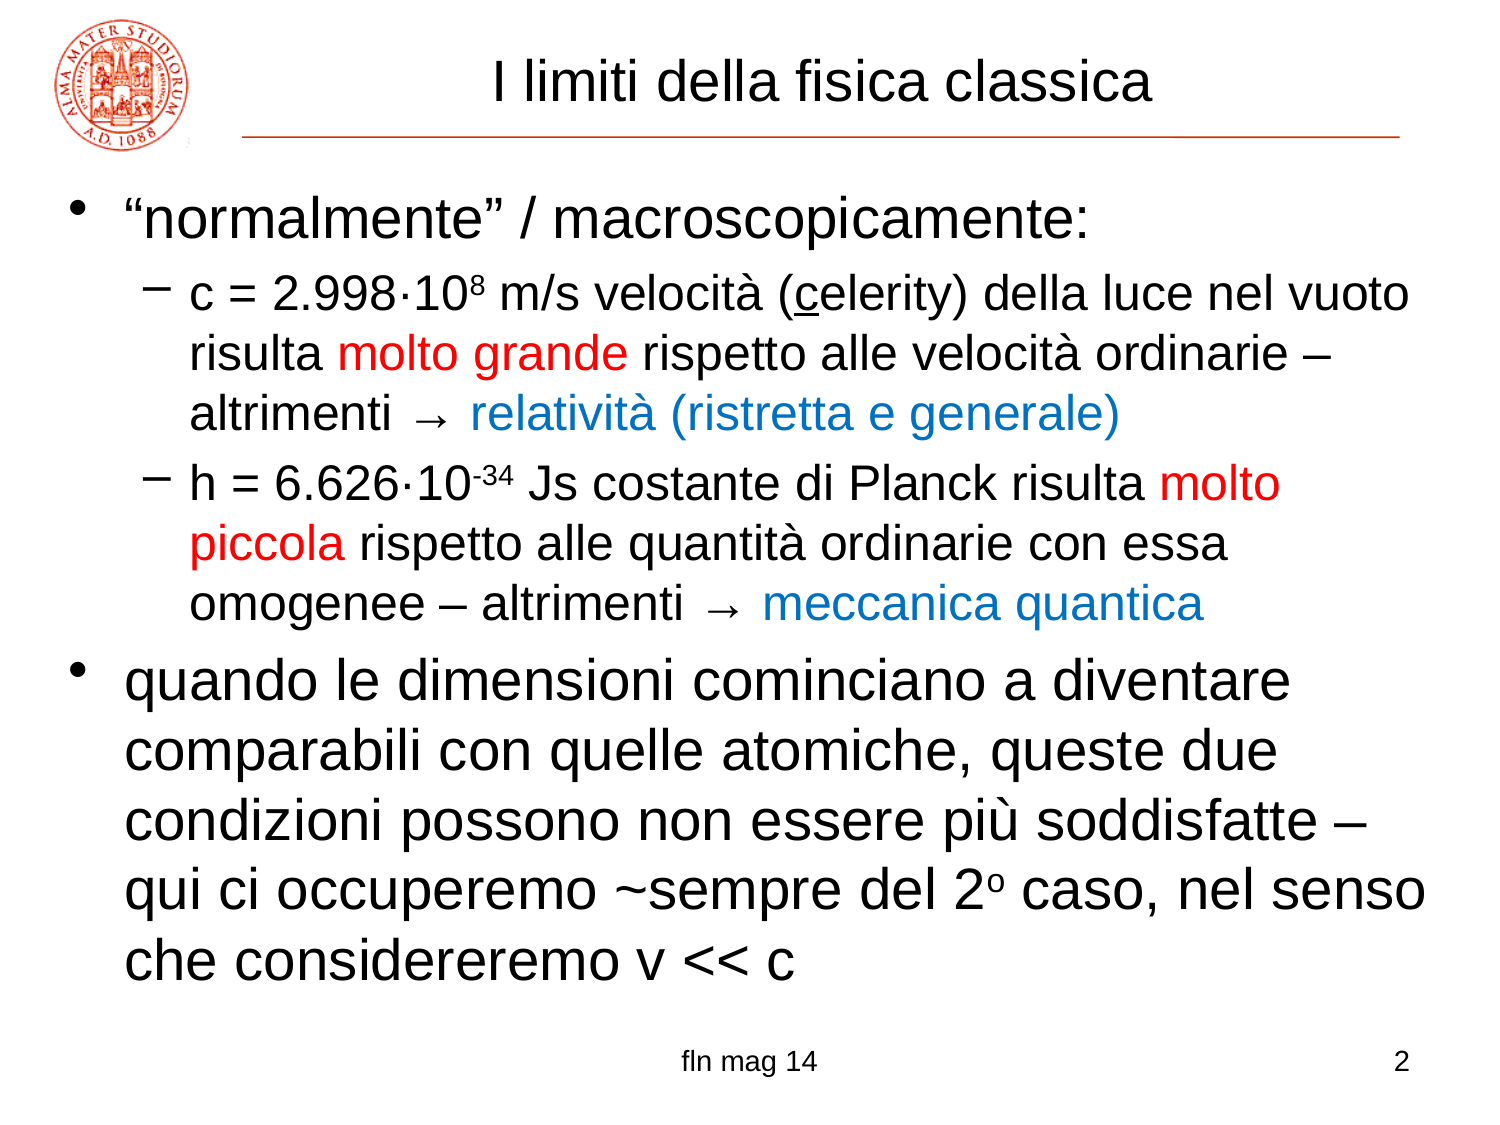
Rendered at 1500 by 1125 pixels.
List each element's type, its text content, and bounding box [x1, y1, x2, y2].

slide_number 2 [1074, 1034, 1425, 1103]
footer fln mag 14 [512, 1034, 988, 1103]
list “normalmente” / macroscopicamente: c = 2.998·108 m/s velocità (celerity) della luce nel vuoto risulta molto grande rispetto alle velocità ordinarie – altrimenti → relatività (ristretta e generale) h = 6.626·10-34 Js costante di Planck risulta molto piccola rispetto alle quantità ordinarie con essa omogenee – altrimenti → meccanica quantica quando le dimensioni cominciano a diventare comparabili con quelle atomiche, queste due condizioni possono non essere più soddisfatte – qui ci occuperemo ~sempre del 2o caso, nel senso che considereremo v << c [53, 172, 1447, 1024]
picture [53, 18, 190, 168]
title I limiti della fisica classica [230, 31, 1415, 126]
